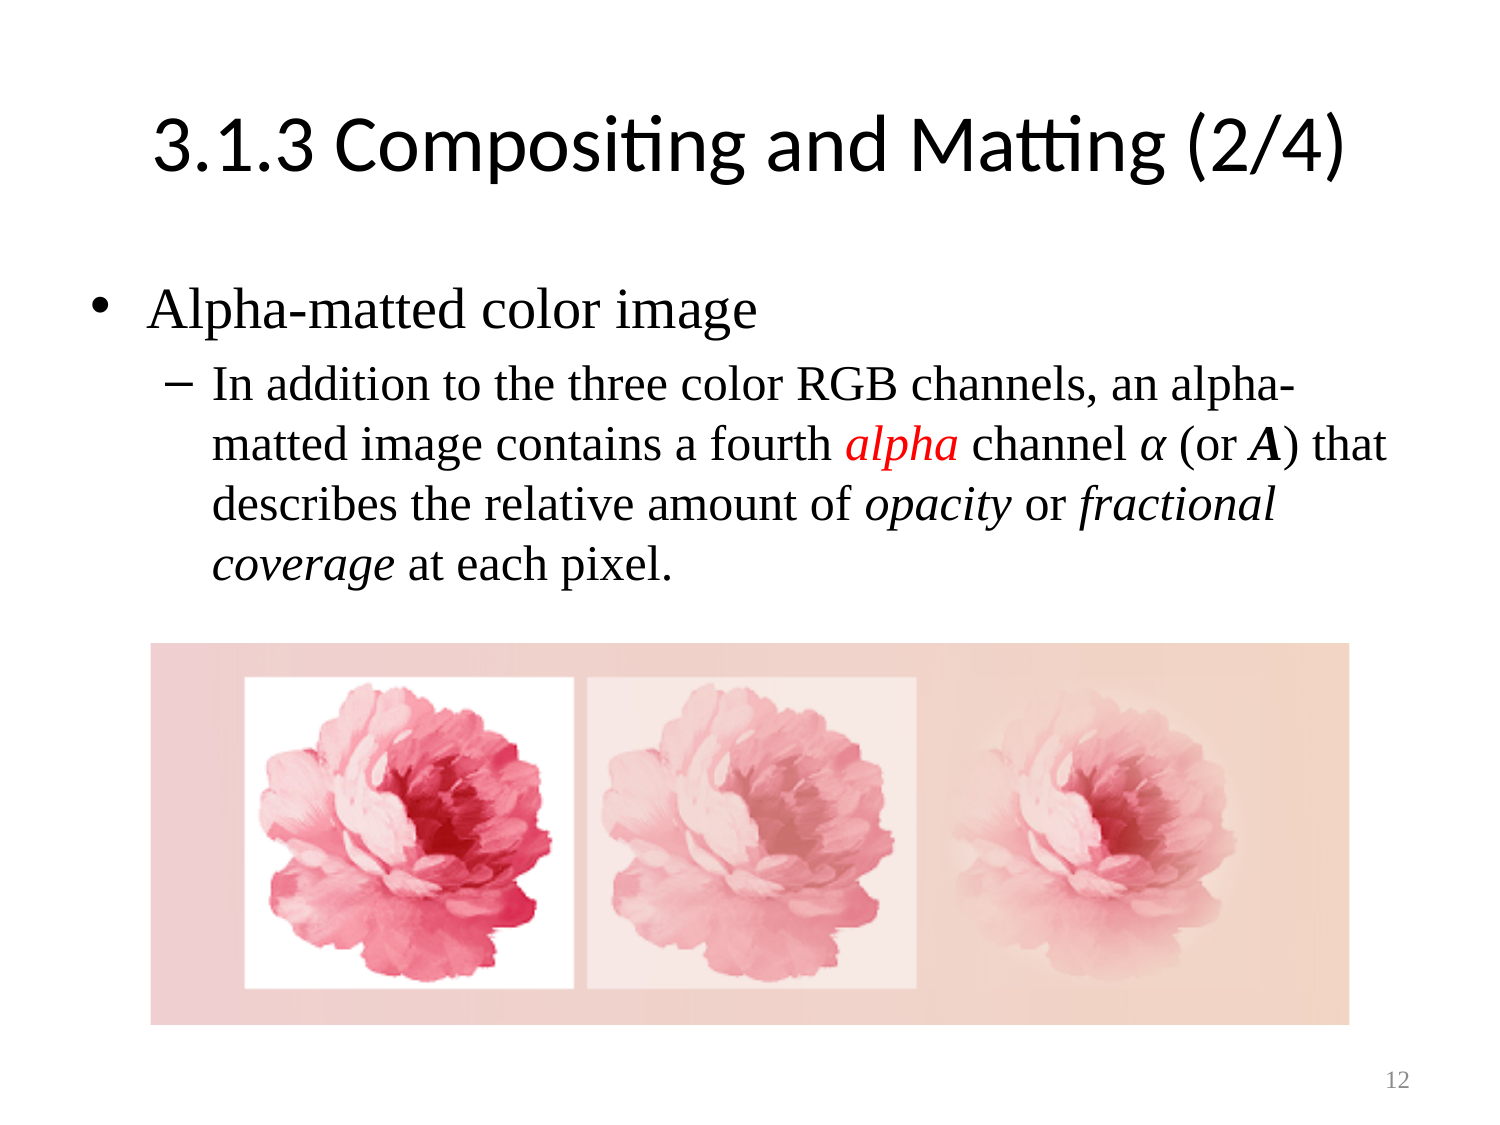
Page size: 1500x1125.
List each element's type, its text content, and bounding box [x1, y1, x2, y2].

list Alpha-matted color image In addition to the three color RGB channels, an alpha-matted image contains a fourth alpha channel α (or A) that describes the relative amount of opacity or fractional coverage at each pixel. [75, 262, 1425, 644]
title 3.1.3 Compositing and Matting (2/4) [75, 45, 1425, 233]
slide_number 12 [1328, 1050, 1425, 1106]
picture [150, 643, 1350, 1026]
